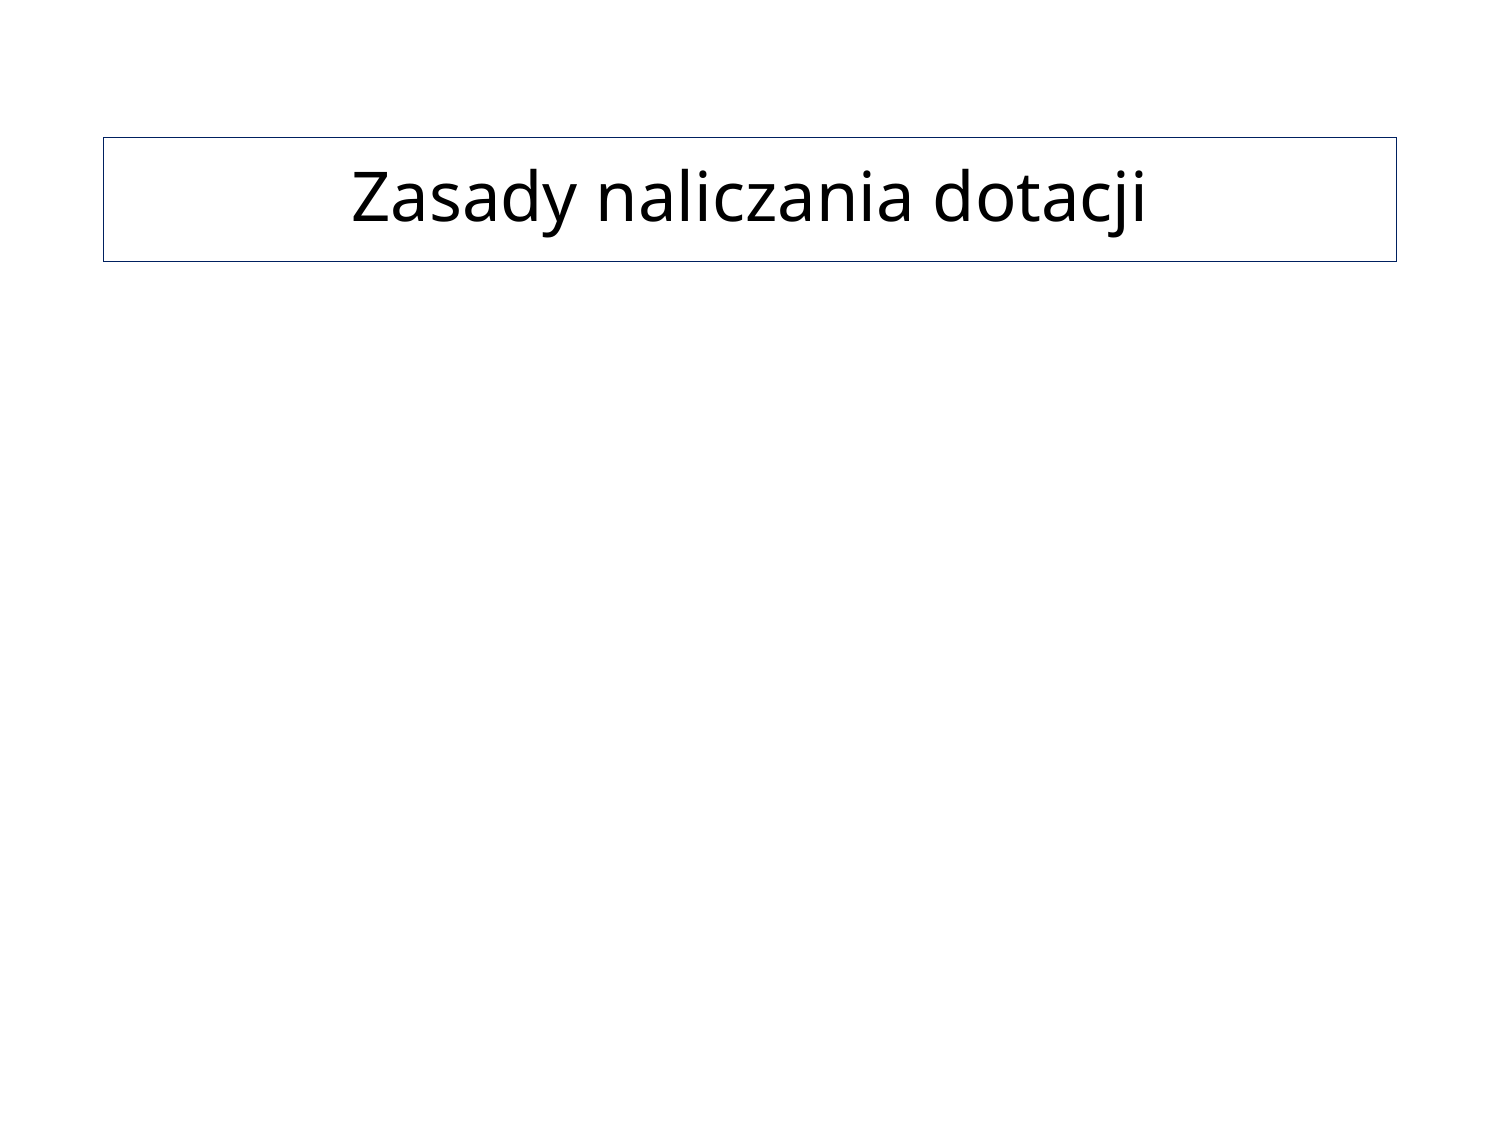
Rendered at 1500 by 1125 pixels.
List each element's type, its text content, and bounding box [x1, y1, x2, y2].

title Zasady naliczania dotacji [103, 137, 1397, 262]
